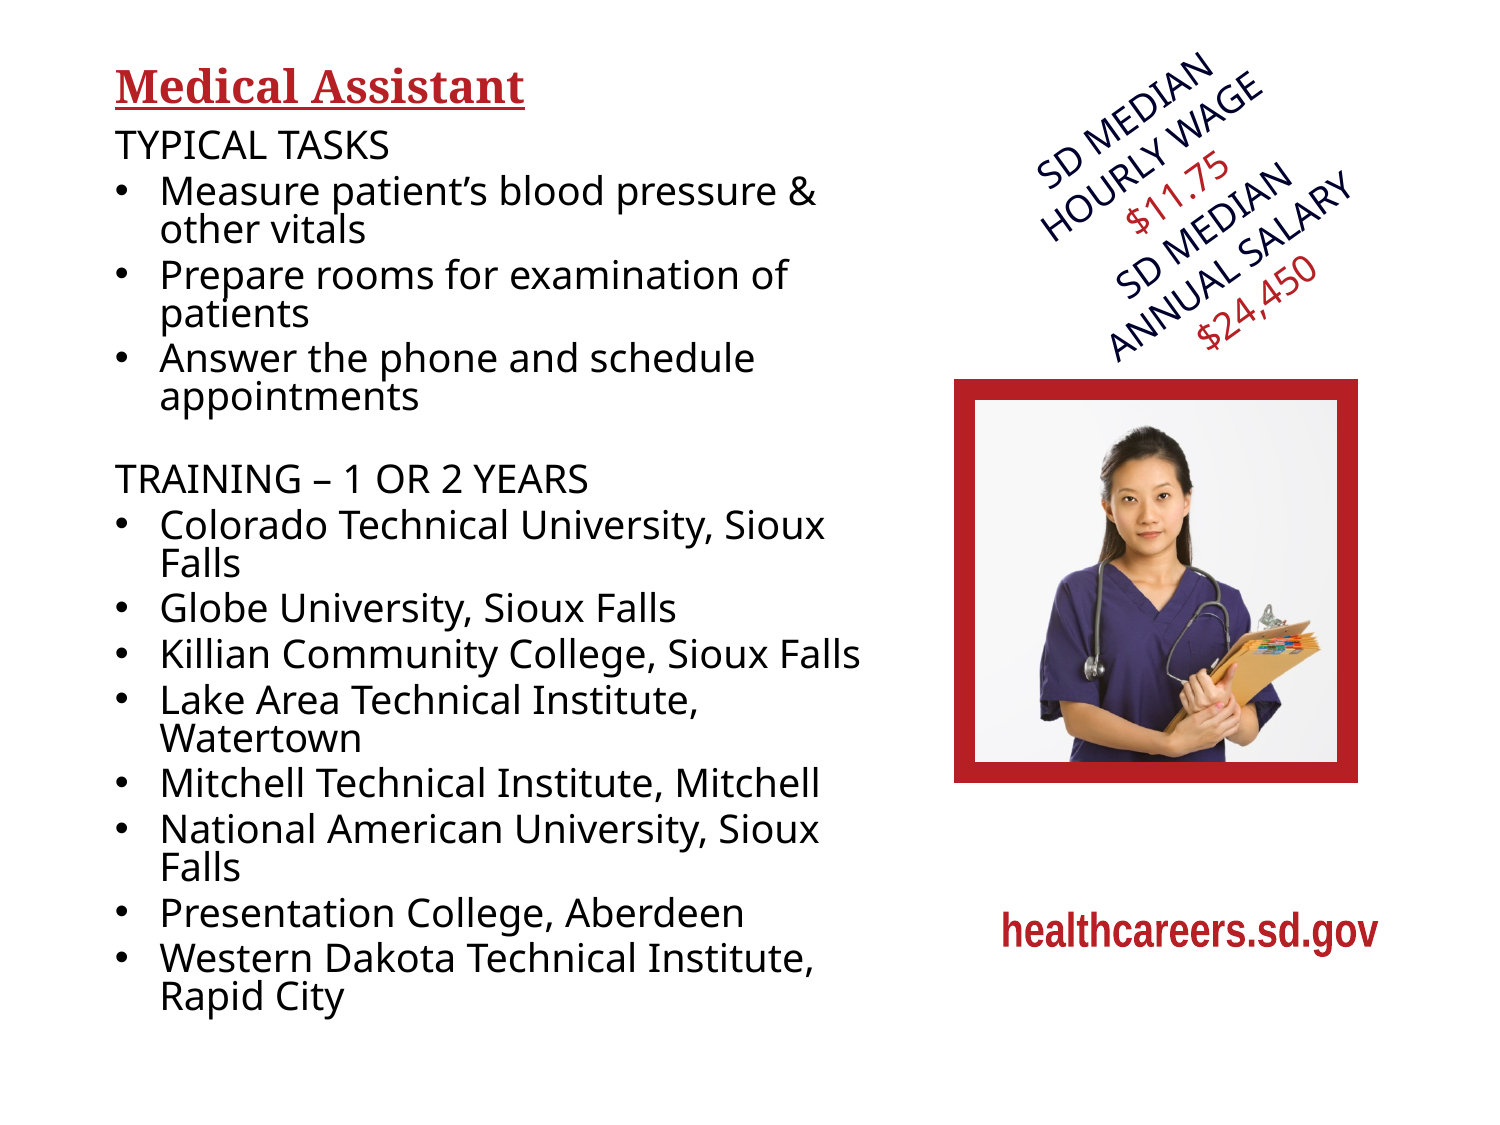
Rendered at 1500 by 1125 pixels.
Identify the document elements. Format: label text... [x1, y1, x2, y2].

text_box Medical Assistant TYPICAL TASKS Measure patient’s blood pressure & other vitals Prepare rooms for examination of patients Answer the phone and schedule appointments TRAINING – 1 OR 2 YEARS Colorado Technical University, Sioux Falls Globe University, Sioux Falls Killian Community College, Sioux Falls Lake Area Technical Institute, Watertown Mitchell Technical Institute, Mitchell National American University, Sioux Falls Presentation College, Aberdeen Western Dakota Technical Institute, Rapid City [99, 49, 913, 1038]
picture [974, 399, 1338, 763]
text_box SD MEDIAN HOURLY WAGE $11.75 SD MEDIAN ANNUAL SALARY $24,450 [975, 0, 1406, 398]
